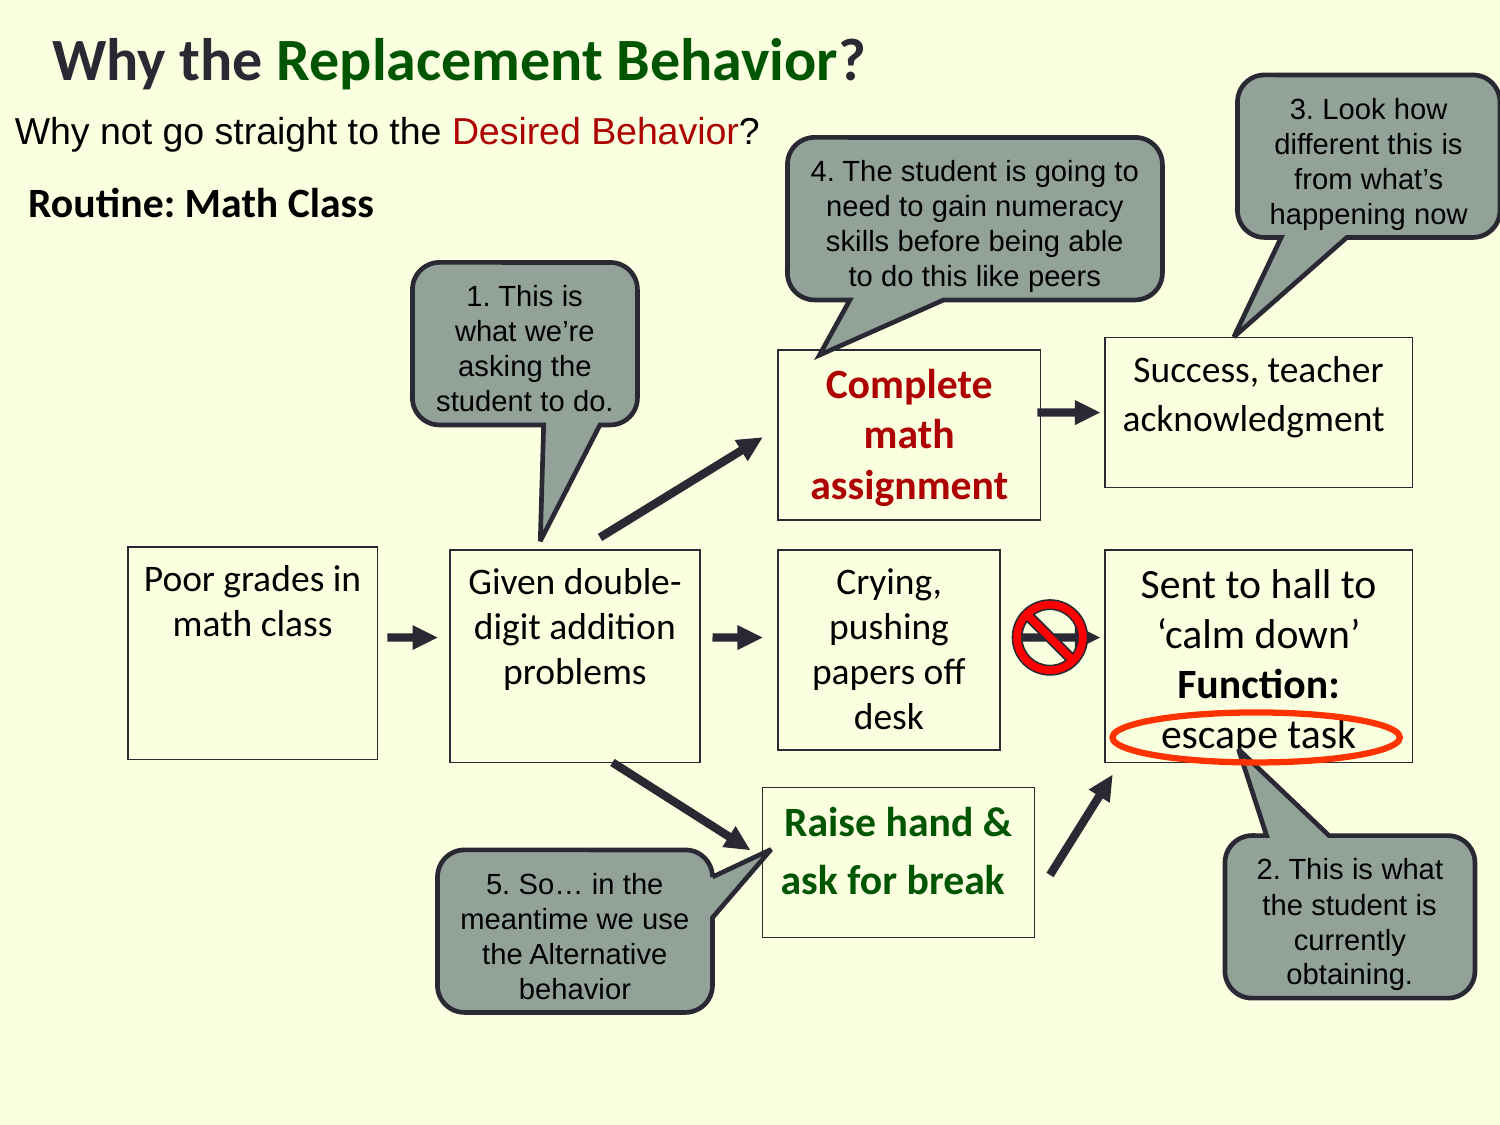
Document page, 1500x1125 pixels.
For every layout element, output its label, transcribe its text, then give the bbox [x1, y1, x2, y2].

text_box [1087, 631, 1100, 644]
text_box Poor grades in math class [127, 546, 378, 760]
text_box 1. This is what we’re asking the student to do. [412, 262, 638, 542]
title Why the Replacement Behavior? [37, 12, 1463, 99]
text_box [612, 762, 751, 850]
text_box 5. So… in the meantime we use the Alternative behavior [437, 849, 772, 1013]
text_box [1037, 406, 1100, 419]
text_box Given double-digit addition problems [450, 549, 700, 763]
text_box 4. The student is going to need to gain numeracy skills before being able to do this like peers [787, 137, 1163, 356]
text_box Complete math assignment [778, 349, 1041, 520]
text_box [712, 631, 763, 644]
text_box [1112, 712, 1400, 763]
text_box Raise hand & ask for break [762, 787, 1035, 938]
text_box [1049, 774, 1113, 876]
text_box 2. This is what the student is currently obtaining. [1224, 763, 1475, 999]
text_box Sent to hall to ‘calm down’ Function: escape task [1104, 549, 1413, 763]
text_box Routine: Math Class [13, 168, 551, 234]
text_box Success, teacher acknowledgment [1104, 337, 1413, 488]
text_box [387, 631, 438, 644]
text_box [599, 437, 763, 538]
text_box [1012, 599, 1088, 675]
text_box 3. Look how different this is from what’s happening now [1233, 74, 1500, 337]
text_box Why not go straight to the Desired Behavior? [0, 99, 1237, 160]
text_box Crying, pushing papers off desk [778, 549, 1000, 750]
